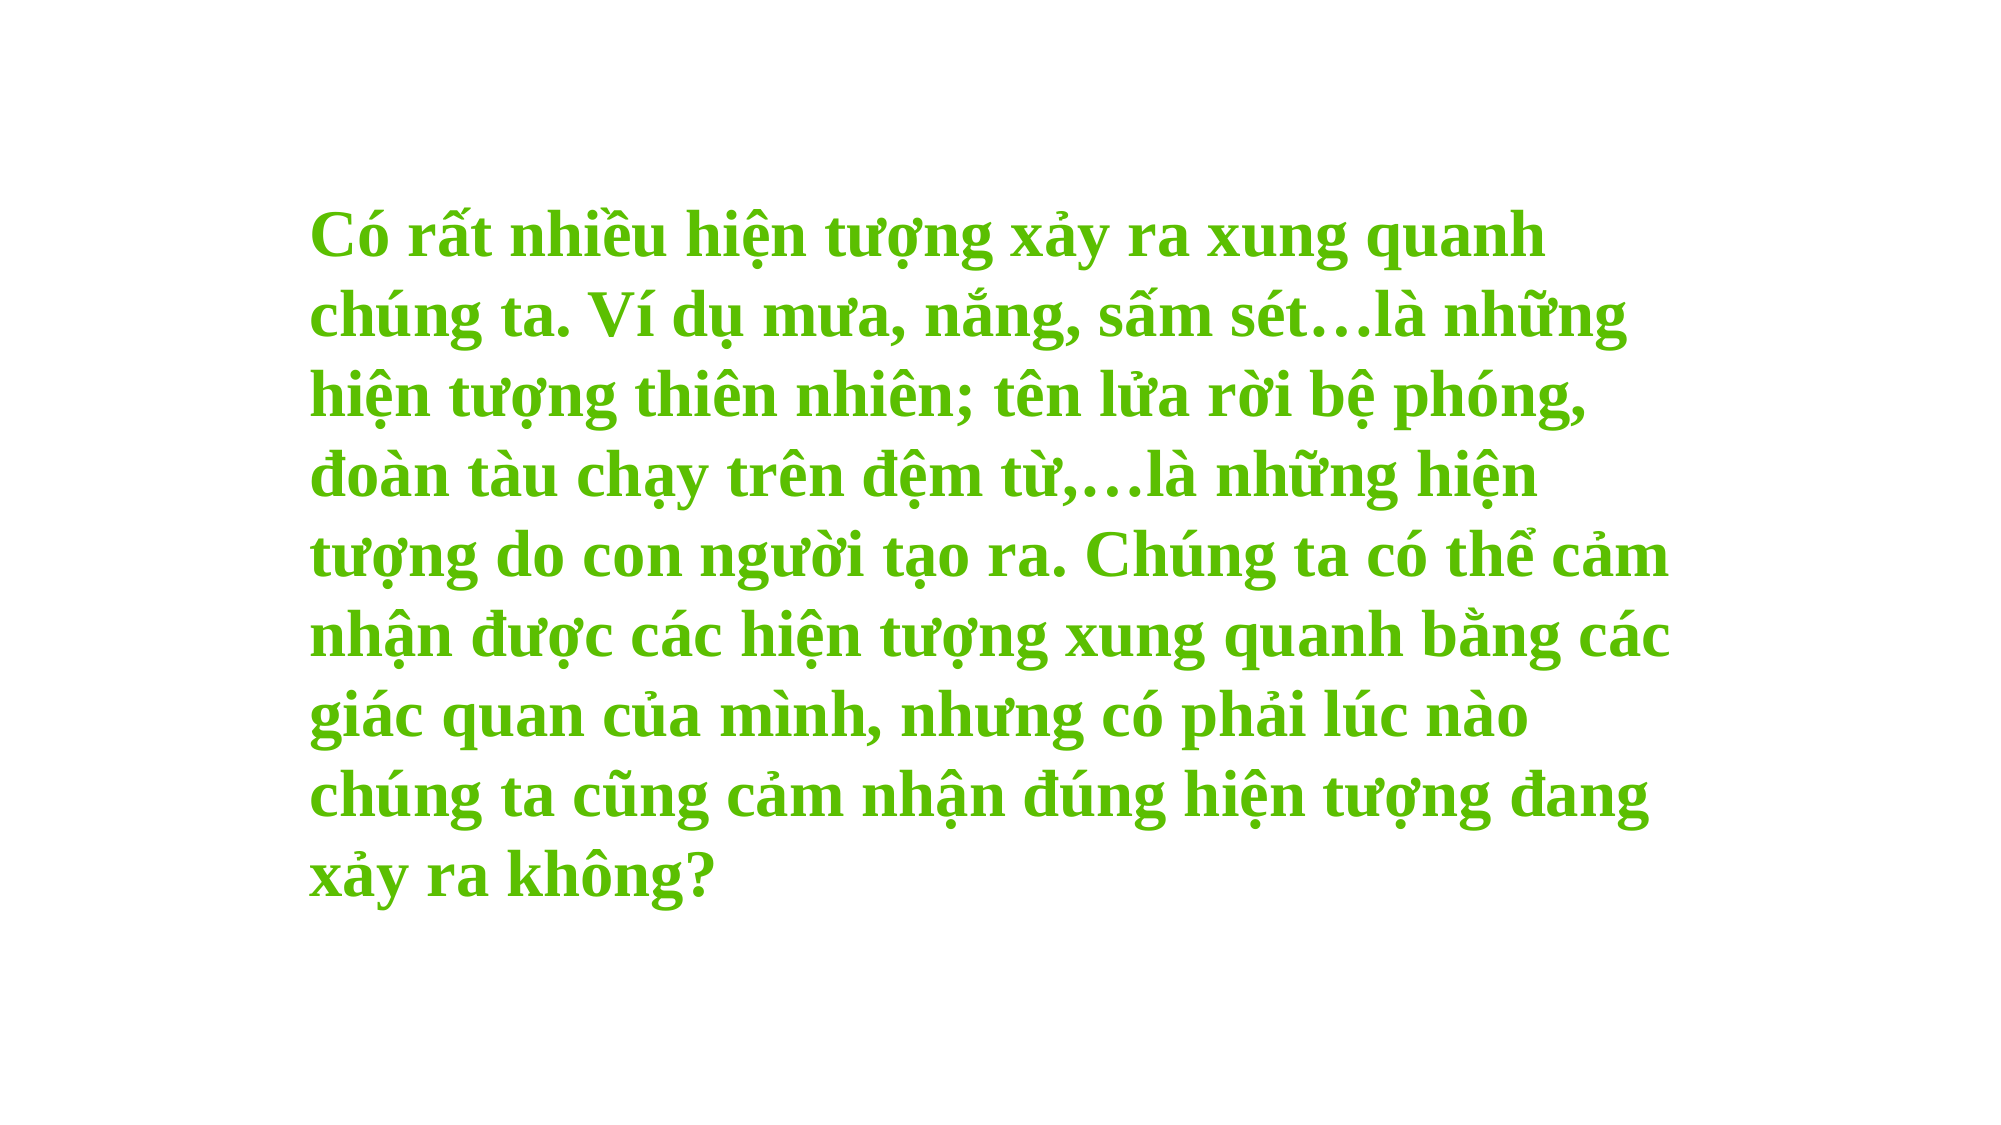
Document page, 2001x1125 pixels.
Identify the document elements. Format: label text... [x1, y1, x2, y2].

text_box Có rất nhiều hiện tượng xảy ra xung quanh chúng ta. Ví dụ mưa, nắng, sấm sét…là những hiện tượng thiên nhiên; tên lửa rời bệ phóng, đoàn tàu chạy trên đệm từ,…là những hiện tượng do con người tạo ra. Chúng ta có thể cảm nhận được các hiện tượng xung quanh bằng các giác quan của mình, nhưng có phải lúc nào chúng ta cũng cảm nhận đúng hiện tượng đang xảy ra không? [294, 182, 1709, 917]
